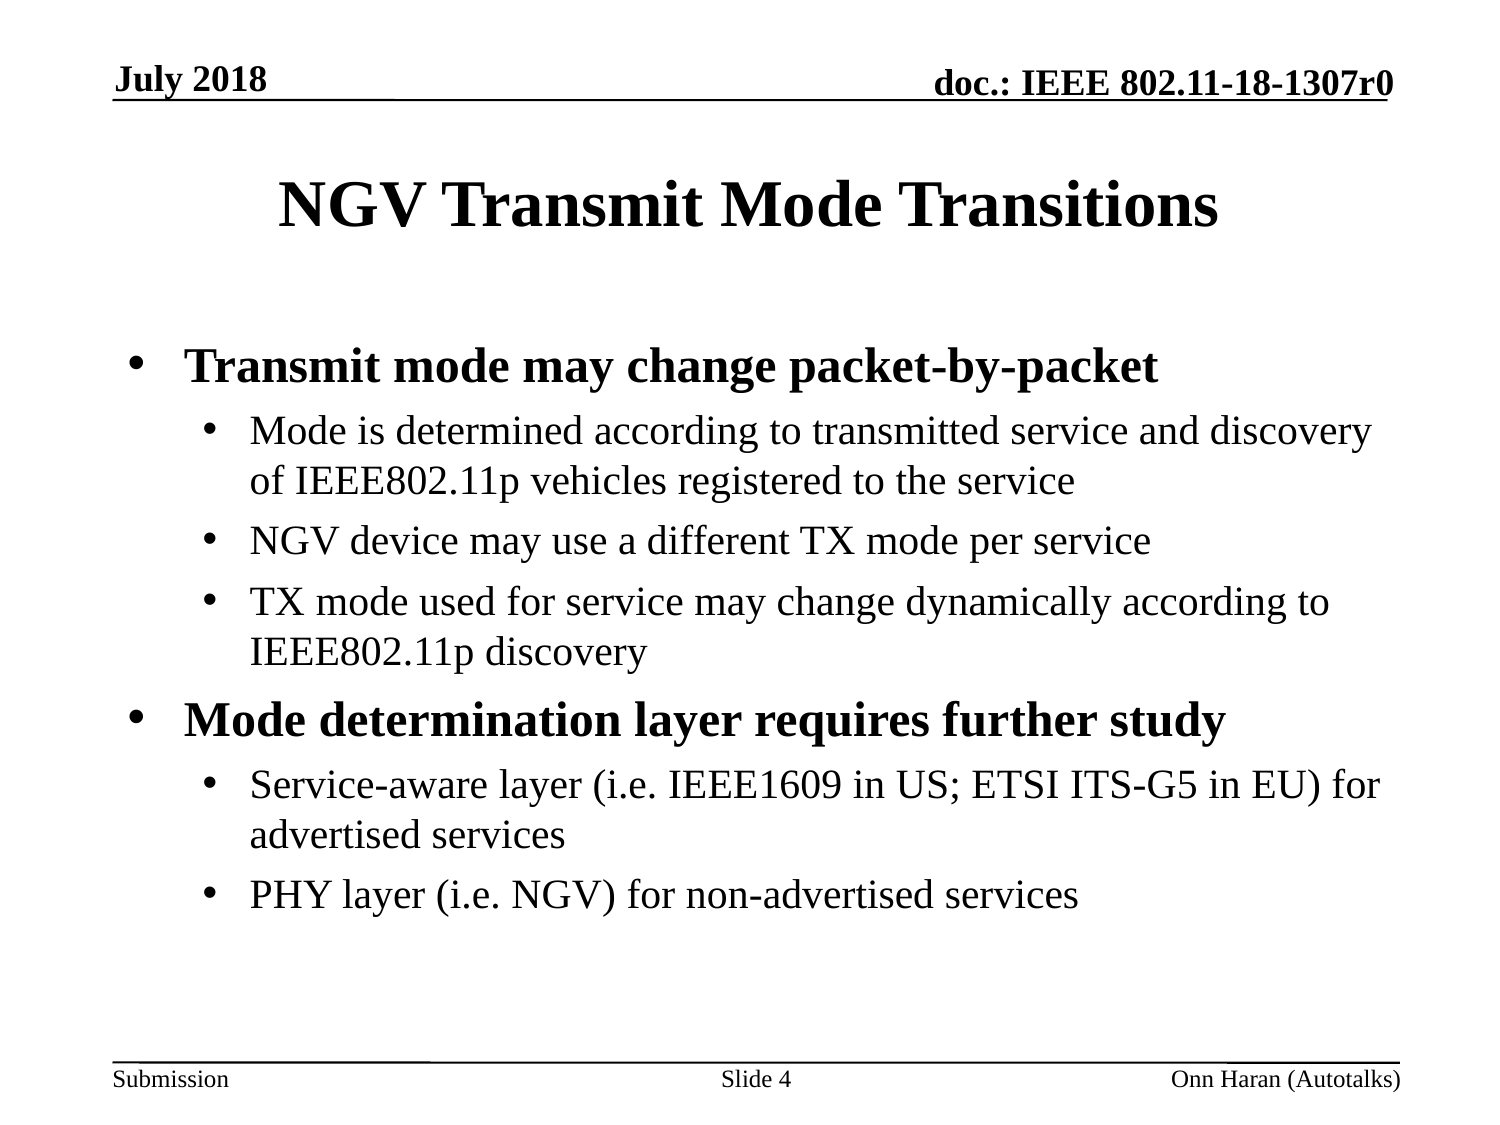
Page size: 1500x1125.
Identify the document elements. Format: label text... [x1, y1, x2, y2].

footer Onn Haran (Autotalks) [878, 1061, 1402, 1093]
slide_number Slide 4 [712, 1061, 800, 1123]
list Transmit mode may change packet-by-packet Mode is determined according to transmitted service and discovery of IEEE802.11p vehicles registered to the service NGV device may use a different TX mode per service TX mode used for service may change dynamically according to IEEE802.11p discovery Mode determination layer requires further study Service-aware layer (i.e. IEEE1609 in US; ETSI ITS-G5 in EU) for advertised services PHY layer (i.e. NGV) for non-advertised services [112, 324, 1402, 663]
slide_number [114, 54, 423, 100]
title NGV Transmit Mode Transitions [112, 112, 1388, 288]
